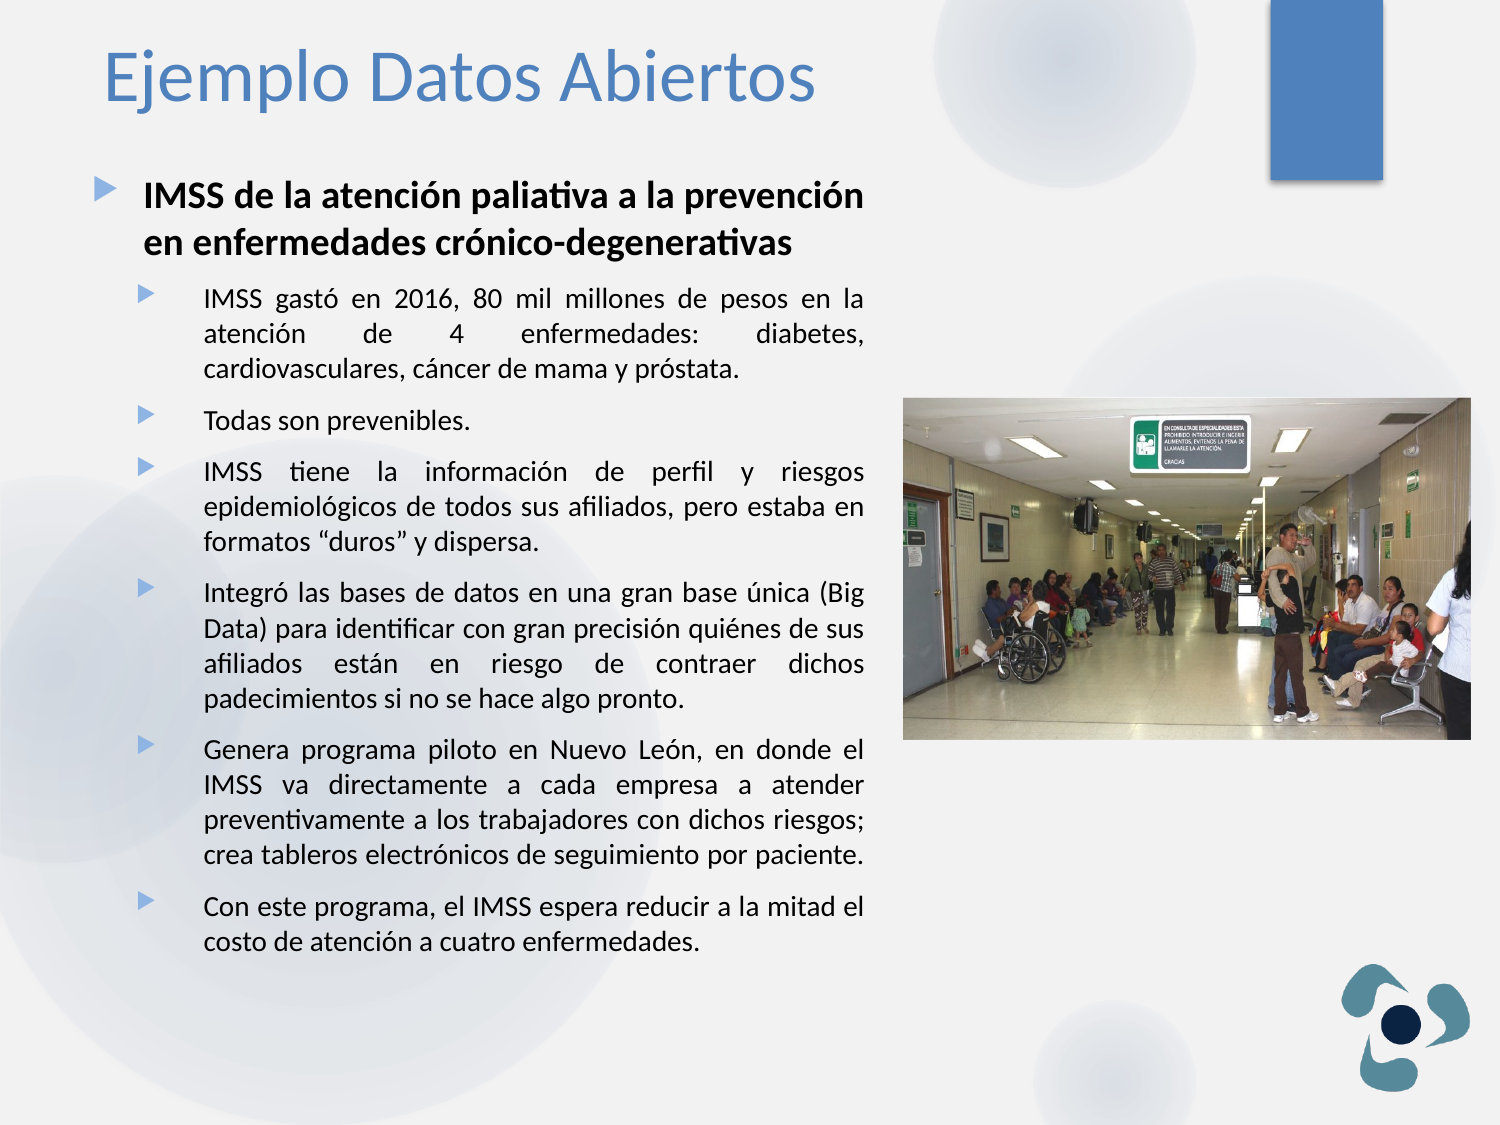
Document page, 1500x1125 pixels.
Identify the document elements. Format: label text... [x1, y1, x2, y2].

picture [1340, 962, 1471, 1093]
list IMSS de la atención paliativa a la prevención en enfermedades crónico-degenerativas IMSS gastó en 2016, 80 mil millones de pesos en la atención de 4 enfermedades: diabetes, cardiovasculares, cáncer de mama y próstata. Todas son prevenibles. IMSS tiene la información de perfil y riesgos epidemiológicos de todos sus afiliados, pero estaba en formatos “duros” y dispersa. Integró las bases de datos en una gran base única (Big Data) para identificar con gran precisión quiénes de sus afiliados están en riesgo de contraer dichos padecimientos si no se hace algo pronto. Genera programa piloto en Nuevo León, en donde el IMSS va directamente a cada empresa a atender preventivamente a los trabajadores con dichos riesgos; crea tableros electrónicos de seguimiento por paciente. Con este programa, el IMSS espera reducir a la mitad el costo de atención a cuatro enfermedades. [76, 162, 880, 1035]
title Ejemplo Datos Abiertos [88, 19, 1246, 149]
picture [903, 396, 1471, 740]
